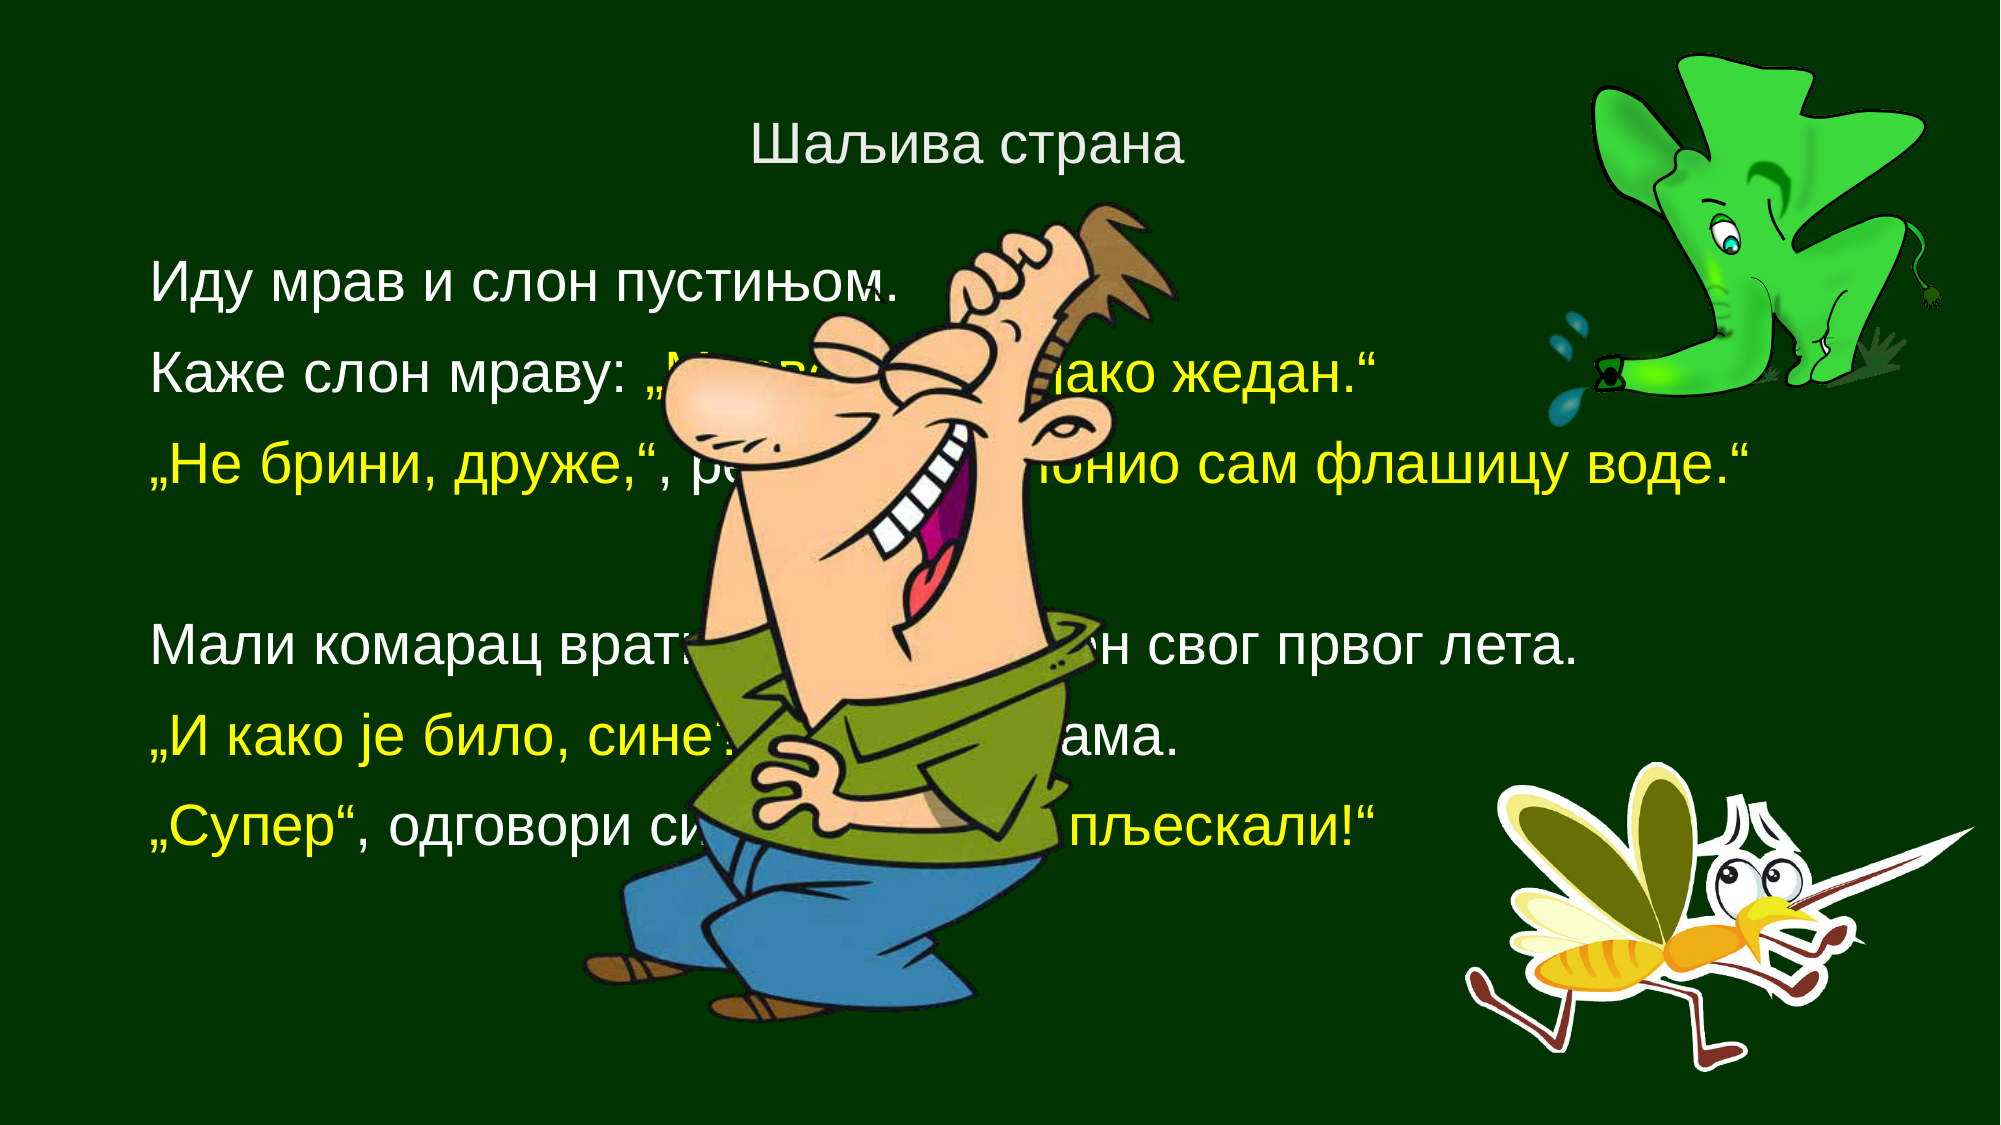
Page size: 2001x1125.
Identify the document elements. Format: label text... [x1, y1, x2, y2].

picture [1543, 43, 1944, 428]
subtitle Иду мрав и слон пустињом. Каже слон мраву: „Мраве, ја сам јако жедан.“ „Не брини, друже,“, рече мрав, „понио сам флашицу воде.“ Мали комарац вратио се кући након свог првог лета. „И како је било, сине?“ упита га мама. „Супер“, одговори син, „сви су ми пљескали!“ [1299, 235, 1902, 917]
picture [468, 201, 1293, 1052]
subtitle Иду мрав и слон пустињом. Каже слон мраву: „Мраве, ја сам јако жедан.“ „Не брини, друже,“, рече мрав, „понио сам флашицу воде.“ Мали комарац вратио се кући након свог првог лета. „И како је било, сине?“ упита га мама. „Супер“, одговори син, „сви су ми пљескали!“ [134, 235, 463, 917]
title Шаљива страна [108, 32, 1828, 183]
picture [1465, 762, 1977, 1072]
